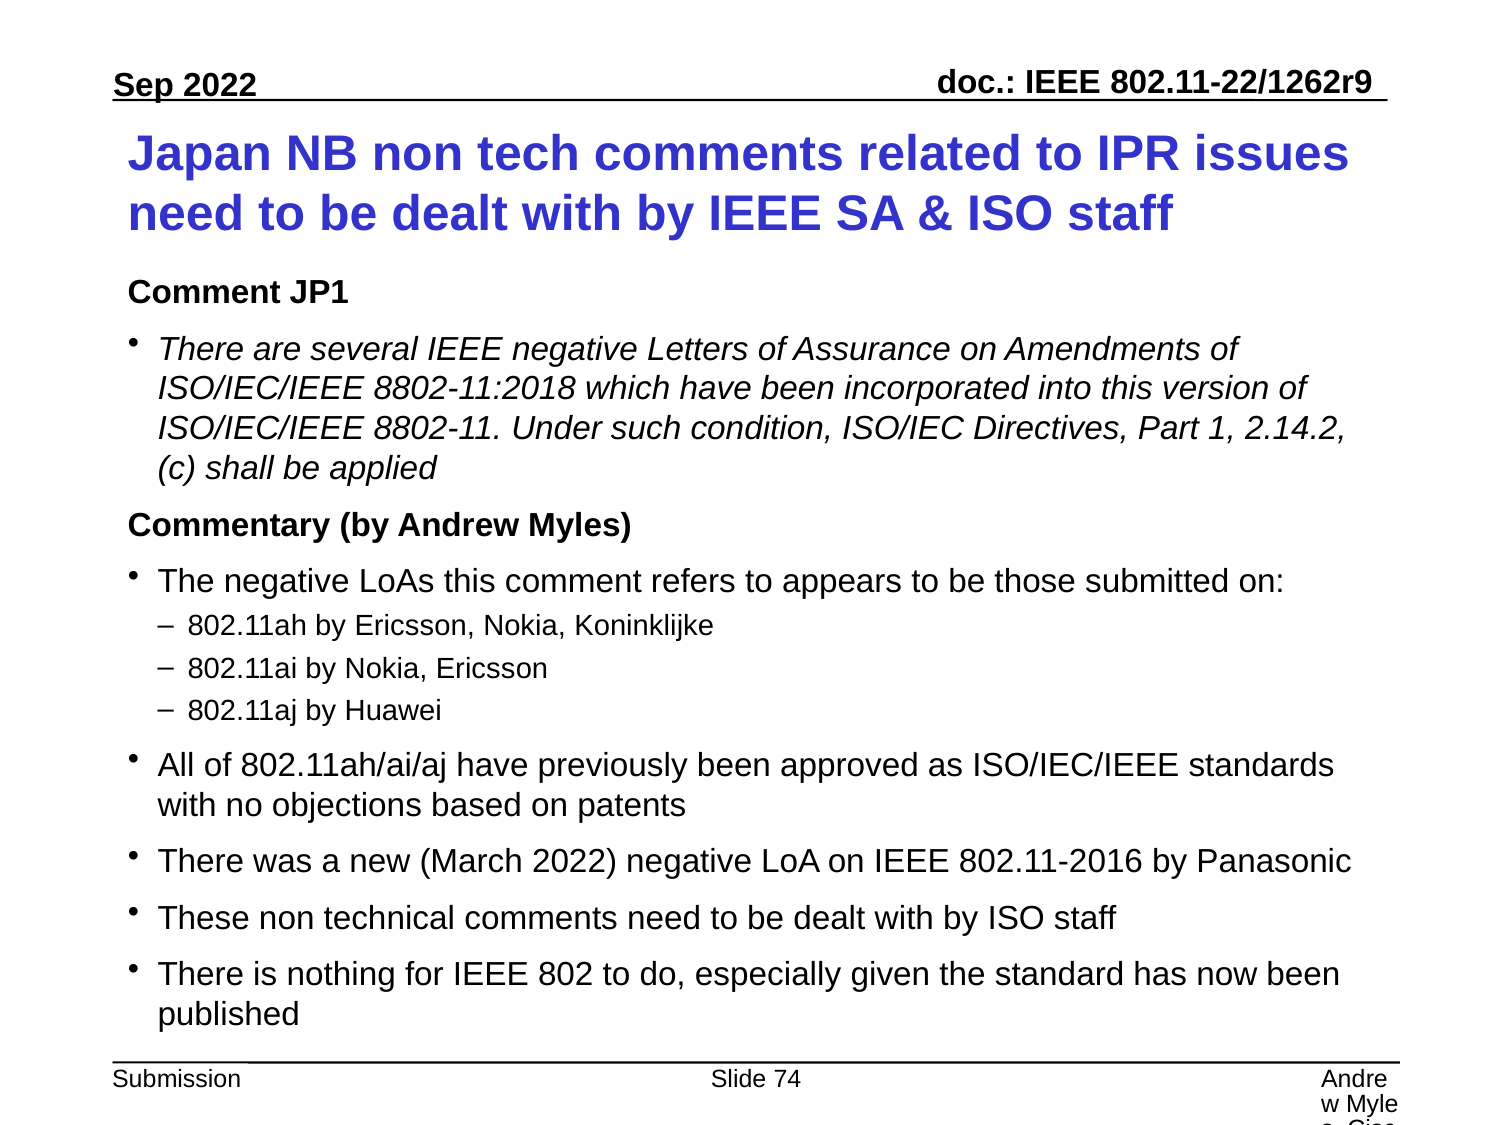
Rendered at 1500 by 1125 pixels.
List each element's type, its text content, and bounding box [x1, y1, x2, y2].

slide_number Slide 74 [709, 1061, 803, 1093]
footer Andrew Myles, Cisco [1320, 1061, 1402, 1093]
list Comment JP1 There are several IEEE negative Letters of Assurance on Amendments of ISO/IEC/IEEE 8802-11:2018 which have been incorporated into this version of ISO/IEC/IEEE 8802-11. Under such condition, ISO/IEC Directives, Part 1, 2.14.2, (c) shall be applied Commentary (by Andrew Myles) The negative LoAs this comment refers to appears to be those submitted on: 802.11ah by Ericsson, Nokia, Koninklijke 802.11ai by Nokia, Ericsson 802.11aj by Huawei All of 802.11ah/ai/aj have previously been approved as ISO/IEC/IEEE standards with no objections based on patents There was a new (March 2022) negative LoA on IEEE 802.11-2016 by Panasonic These non technical comments need to be dealt with by ISO staff There is nothing for IEEE 802 to do, especially given the standard has now been published [112, 262, 1388, 938]
title Japan NB non tech comments related to IPR issues need to be dealt with by IEEE SA & ISO staff [112, 112, 1388, 262]
